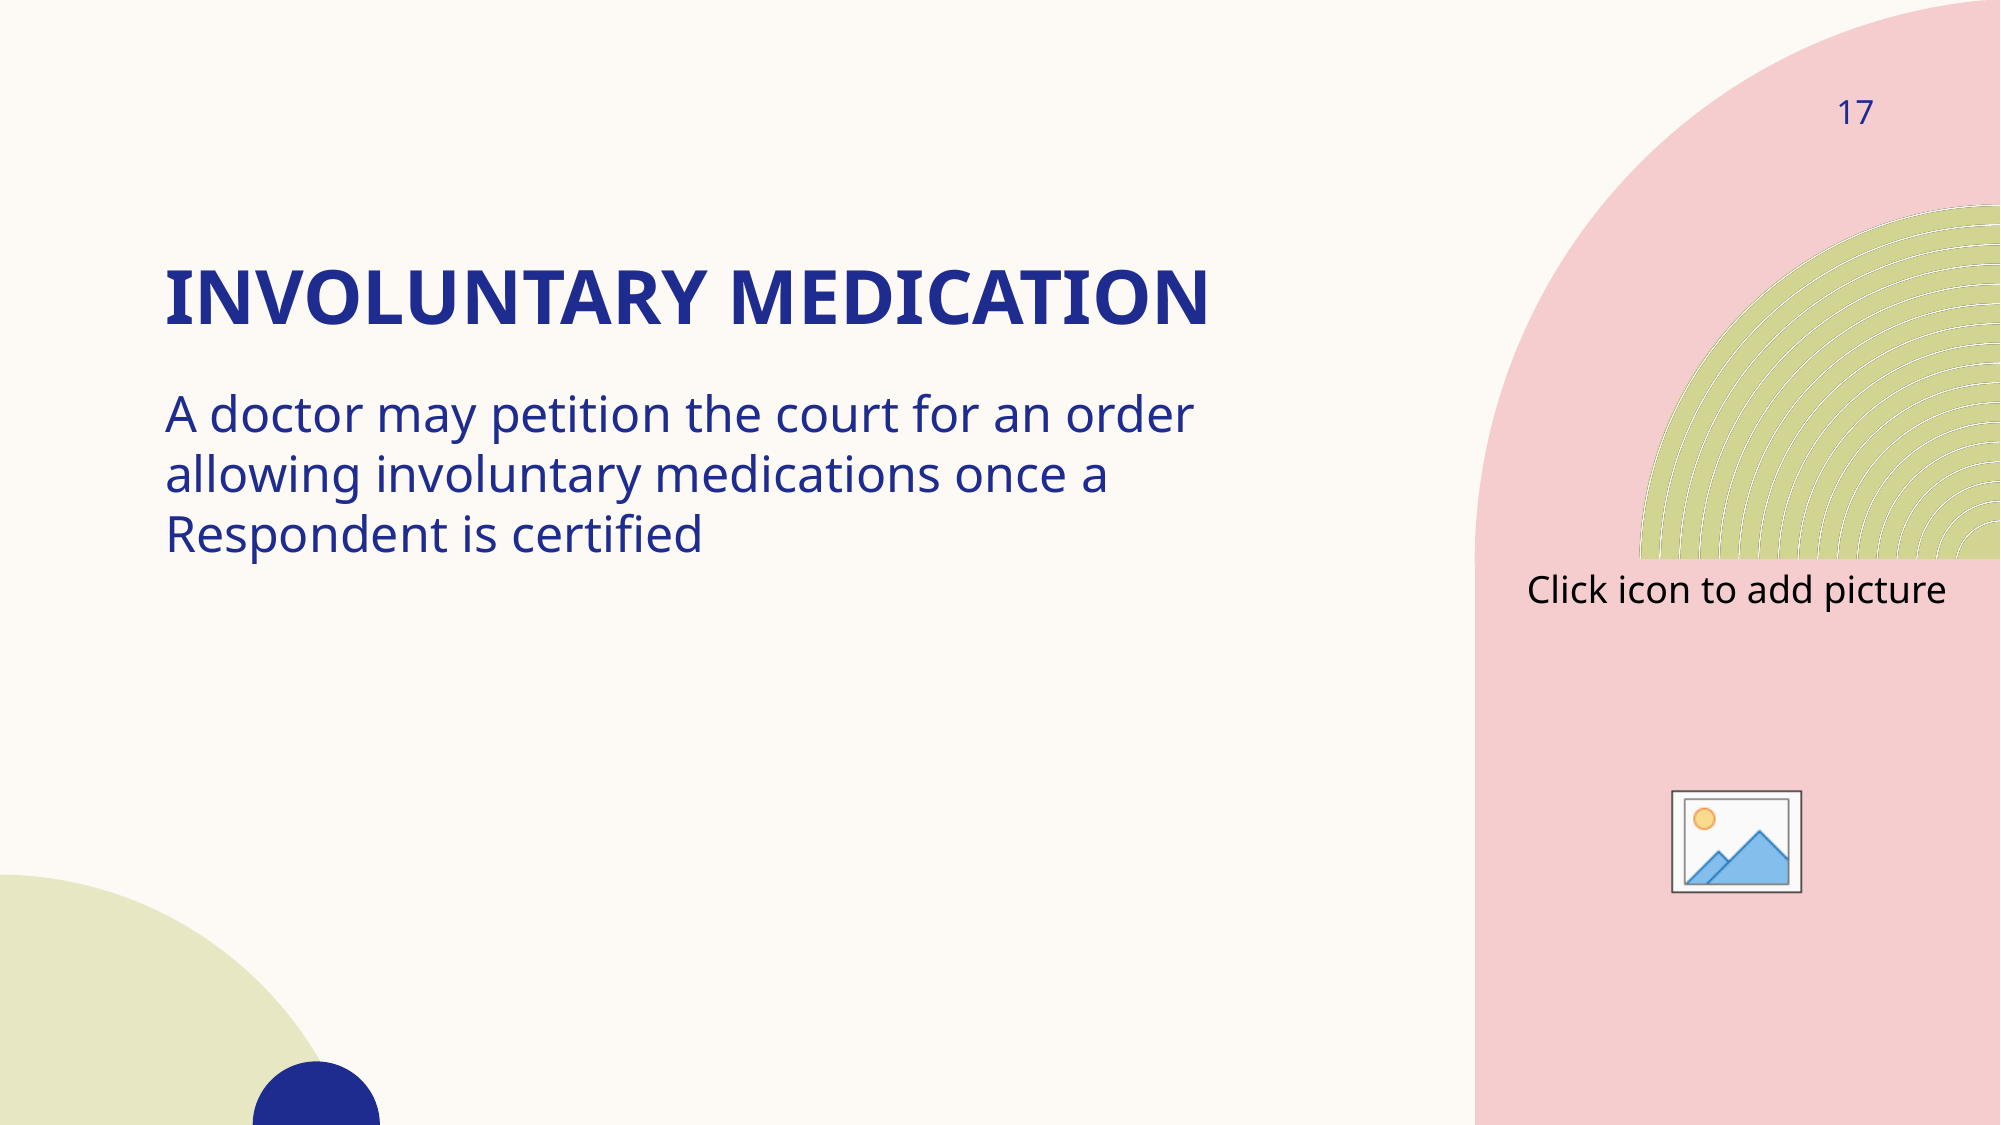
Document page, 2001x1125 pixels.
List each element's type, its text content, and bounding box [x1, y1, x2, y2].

picture [1474, 204, 2001, 1125]
list A doctor may petition the court for an order allowing involuntary medications once a Respondent is certified [150, 382, 1283, 993]
slide_number 17 [1712, 75, 1875, 153]
title Involuntary Medication [150, 173, 1437, 340]
